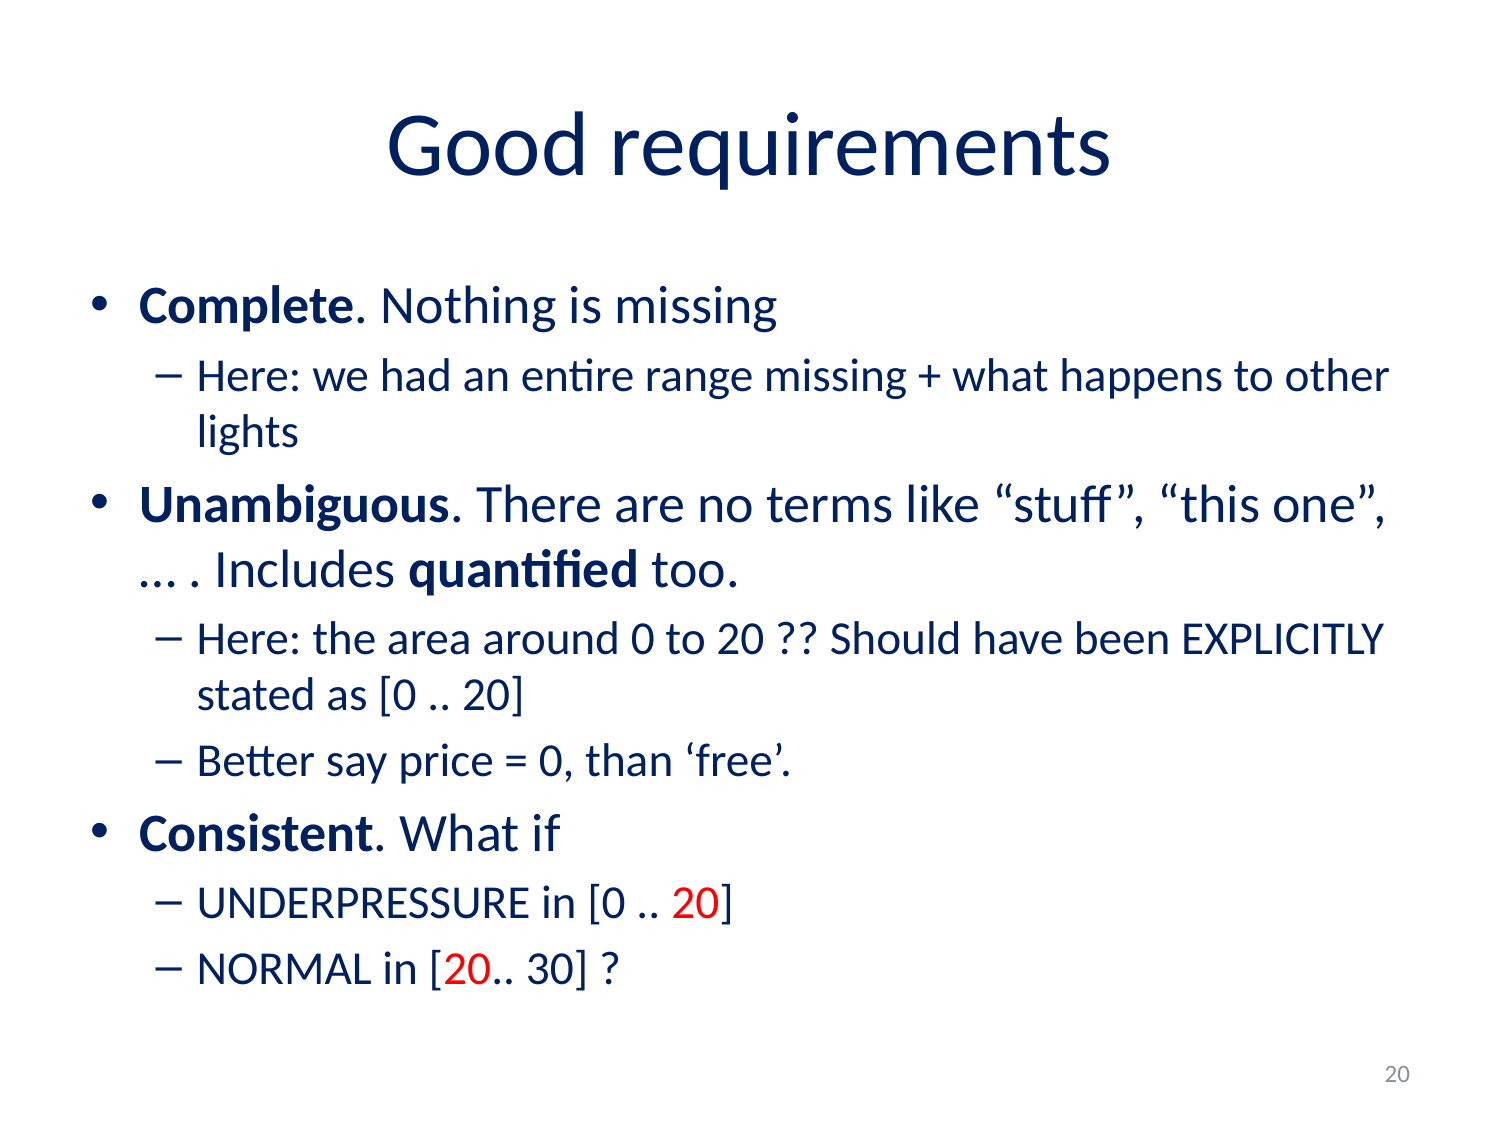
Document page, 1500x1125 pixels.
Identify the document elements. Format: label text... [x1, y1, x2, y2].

slide_number 20 [1074, 1042, 1425, 1103]
list Complete. Nothing is missing Here: we had an entire range missing + what happens to other lights Unambiguous. There are no terms like “stuff”, “this one”, … . Includes quantified too. Here: the area around 0 to 20 ?? Should have been EXPLICITLY stated as [0 .. 20] Better say price = 0, than ‘free’. Consistent. What if UNDERPRESSURE in [0 .. 20] NORMAL in [20.. 30] ? [75, 262, 1425, 1005]
title Good requirements [75, 45, 1425, 233]
